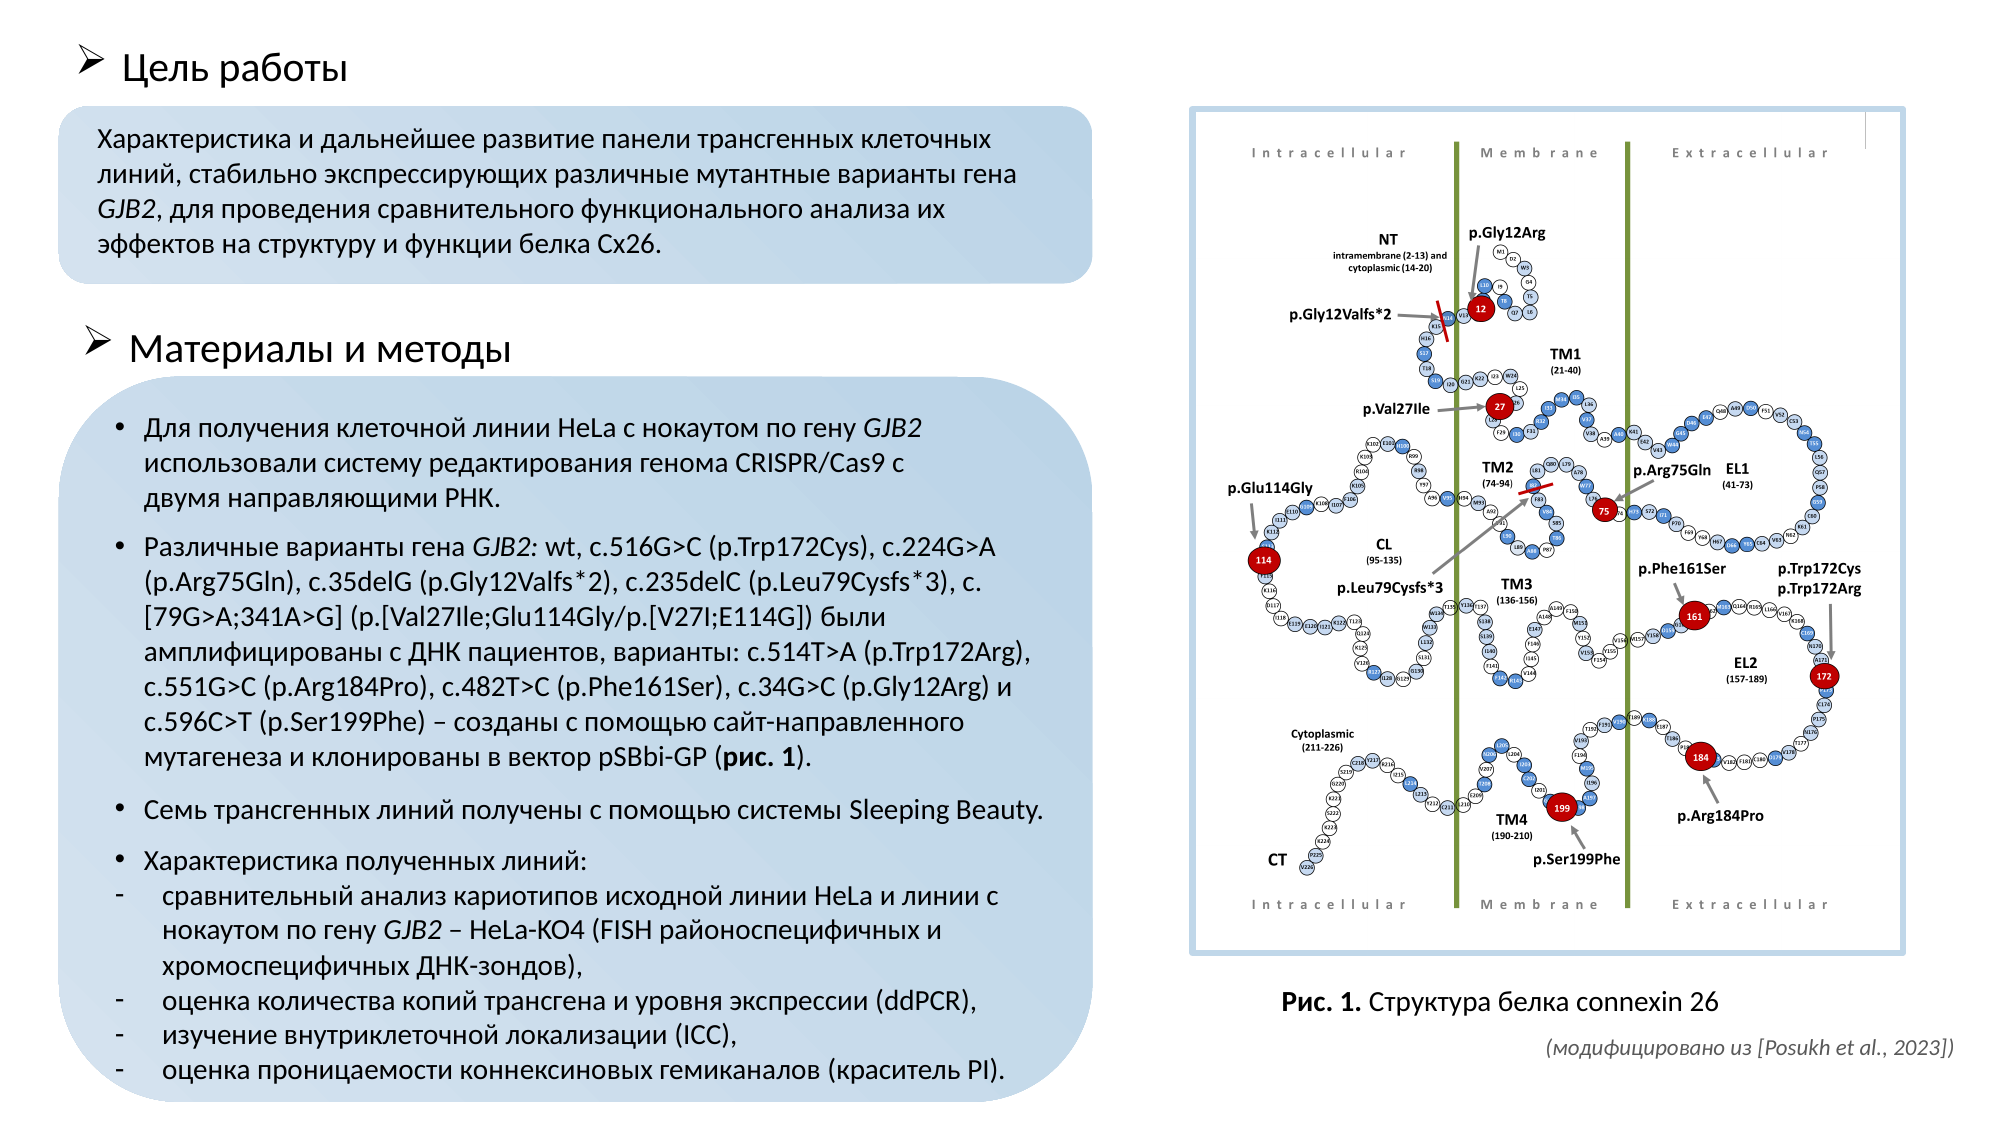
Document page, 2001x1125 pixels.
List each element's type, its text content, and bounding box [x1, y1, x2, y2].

text_box Для получения клеточной линии HeLa с нокаутом по гену GJB2 использовали систему редактирования генома CRISPR/Cas9 с двумя направляющими РНК. [100, 401, 985, 520]
text_box [131, 1093, 1020, 1103]
text_box [57, 375, 1094, 1074]
text_box Цель работы [60, 32, 364, 98]
text_box Семь трансгенных линий получены с помощью системы Sleeping Beauty. [100, 782, 1093, 833]
text_box Материалы и методы [67, 312, 528, 378]
text_box [57, 105, 1094, 285]
picture [1195, 112, 1900, 950]
text_box Характеристика и дальнейшее развитие панели трансгенных клеточных линий, стабильно экспрессирующих различные мутантные варианты гена GJB2, для проведения сравнительного функционального анализа их эффектов на структуру и функции белка Сх26. [82, 112, 1063, 267]
text_box Рис. 1. Структура белка сonnexin 26 [1192, 974, 1808, 1025]
text_box Характеристика полученных линий: сравнительный анализ кариотипов исходной линии HeLa и линии с нокаутом по гену GJB2 – HeLa-KO4 (FISH районоспецифичных и хромоспецифичных ДНК-зондов), оценка количества копий трансгена и уровня экспрессии (ddPCR), изучение внутриклеточной локализации (ICC), оценка проницаемости коннексиновых гемиканалов (краситель PI). [100, 833, 1063, 1093]
text_box (модифицировано из [Posukh et al., 2023]) [1530, 1025, 1970, 1068]
text_box Различные варианты гена GJB2: wt, c.516G>C (p.Trp172Cys), c.224G>A (p.Arg75Gln), c.35delG (p.Gly12Valfs*2), c.235delC (p.Leu79Cysfs*3), c.[79G>A;341A>G] (p.[Val27Ile;Glu114Gly/p.[V27I;E114G]) были амплифицированы с ДНК пациентов, варианты: c.514T>A (p.Trp172Arg), c.551G>C (p.Arg184Pro), c.482T>C (p.Phe161Ser), c.34G>C (p.Gly12Arg) и c.596C>T (p.Ser199Phe) – созданы с помощью сайт-направленного мутагенеза и клонированы в вектор pSBbi-GP (рис. 1). [100, 520, 1063, 780]
